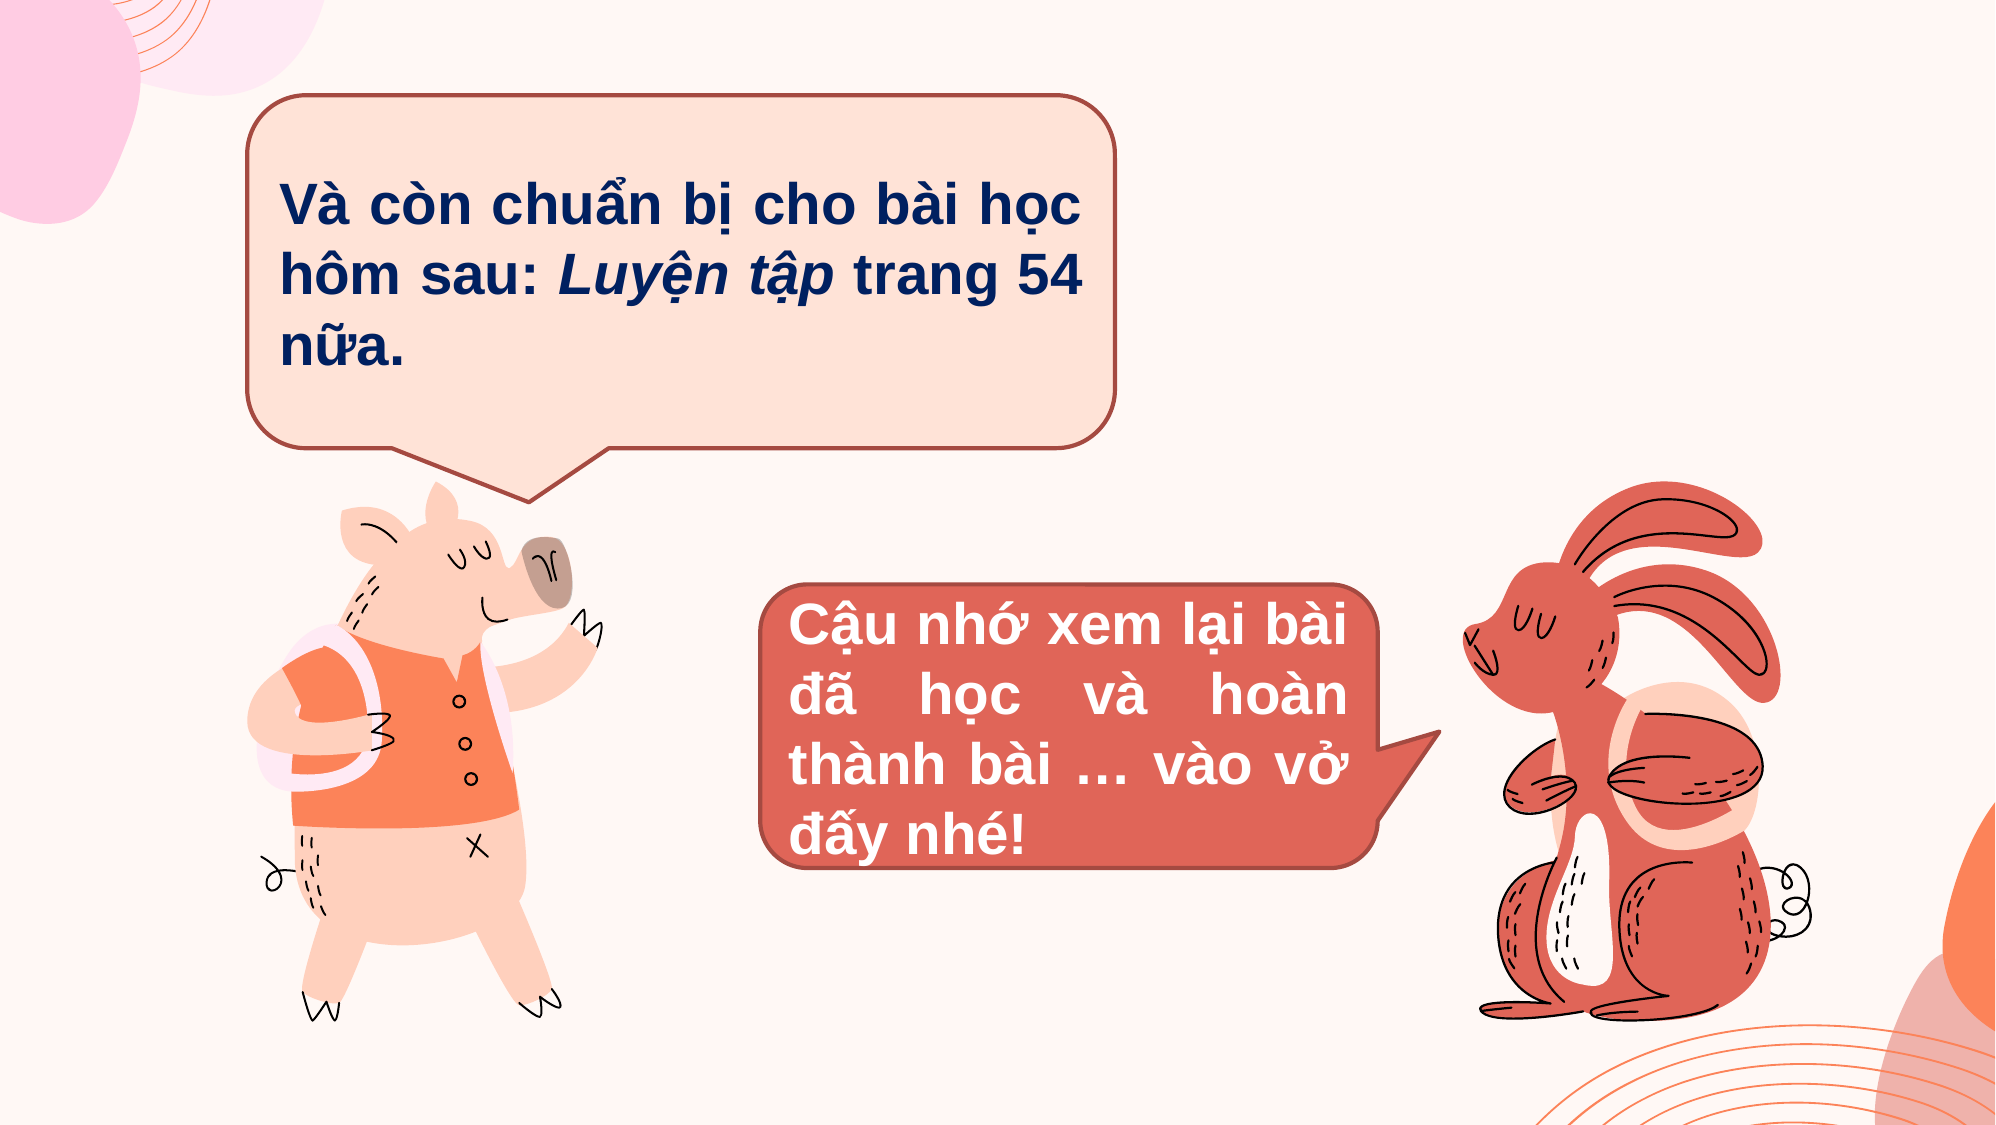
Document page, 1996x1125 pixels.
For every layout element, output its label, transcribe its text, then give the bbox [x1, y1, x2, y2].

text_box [1438, 481, 1863, 1022]
text_box Và còn chuẩn bị cho bài học hôm sau: Luyện tập trang 54 nữa. [245, 93, 1118, 479]
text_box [228, 481, 604, 1022]
text_box Cậu nhớ xem lại bài đã học và hoàn thành bài … vào vở đấy nhé! [758, 582, 1433, 871]
